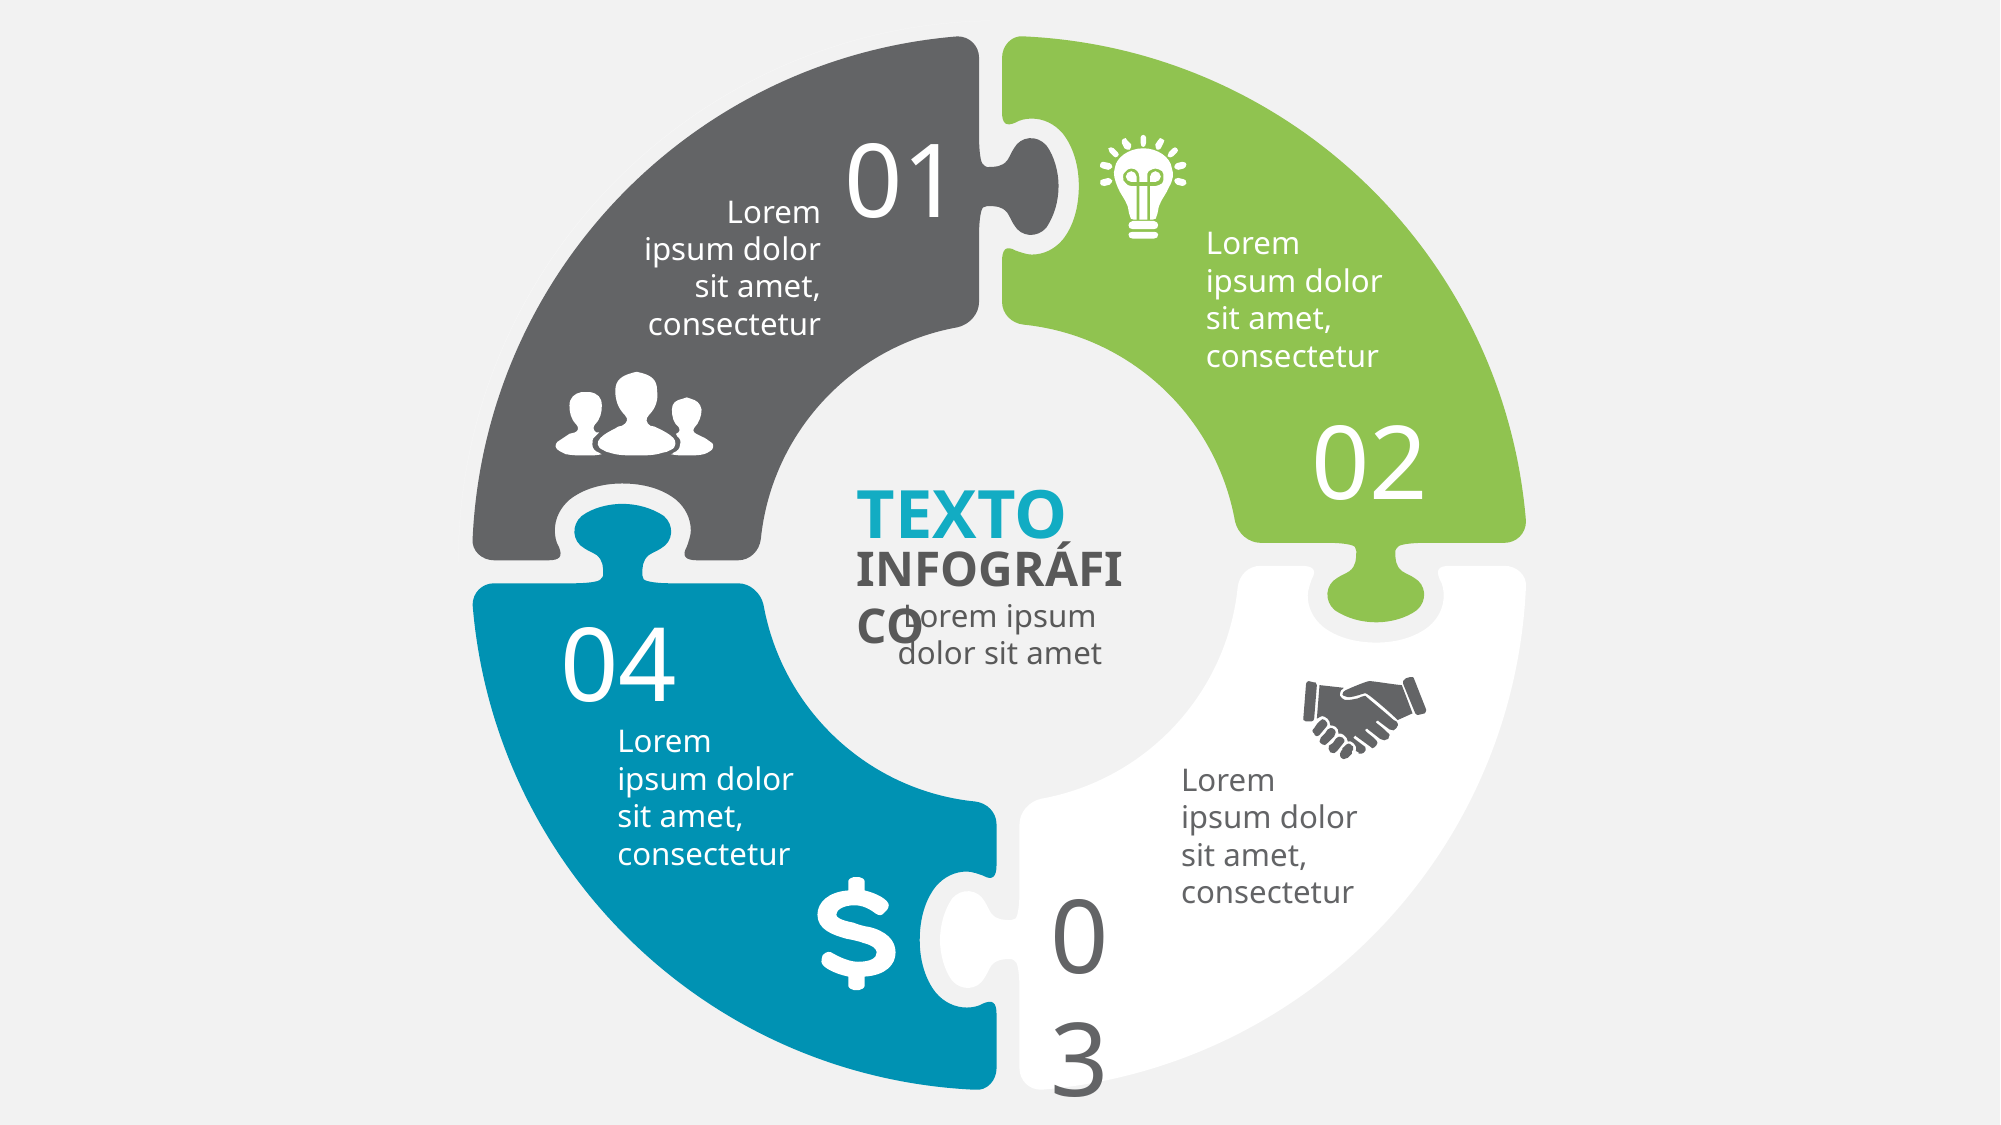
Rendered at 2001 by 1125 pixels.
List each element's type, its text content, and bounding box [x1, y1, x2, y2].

text_box [1140, 134, 1147, 147]
text_box [472, 503, 997, 1090]
text_box [1002, 36, 1526, 543]
text_box [940, 565, 1526, 1090]
text_box [1312, 719, 1328, 737]
text_box 03 [1050, 871, 1163, 996]
text_box [1108, 147, 1119, 158]
text_box [1327, 562, 1425, 623]
text_box [1174, 161, 1187, 170]
text_box [670, 397, 714, 456]
text_box [597, 371, 676, 456]
text_box 04 [560, 598, 690, 726]
text_box [1303, 681, 1317, 722]
text_box 02 [1311, 397, 1481, 562]
text_box [1113, 138, 1178, 230]
text_box TEXTO [841, 464, 1159, 530]
text_box [1100, 161, 1113, 170]
text_box [472, 36, 1059, 561]
text_box [817, 877, 896, 991]
text_box INFOGRÁFICO [841, 530, 1159, 607]
text_box [1100, 177, 1113, 187]
text_box Lorem ipsum dolor sit amet [872, 588, 1128, 680]
text_box Lorem ipsum dolor sit amet, consectetur [1190, 216, 1405, 383]
text_box [1316, 677, 1427, 752]
text_box Lorem ipsum dolor sit amet, consectetur [602, 714, 816, 881]
text_box [555, 392, 602, 456]
text_box [1174, 177, 1187, 187]
text_box Lorem ipsum dolor sit amet, consectetur [1166, 752, 1380, 920]
text_box Lorem ipsum dolor sit amet, consectetur [622, 184, 837, 351]
text_box 01 [844, 115, 977, 239]
text_box [1128, 231, 1159, 239]
